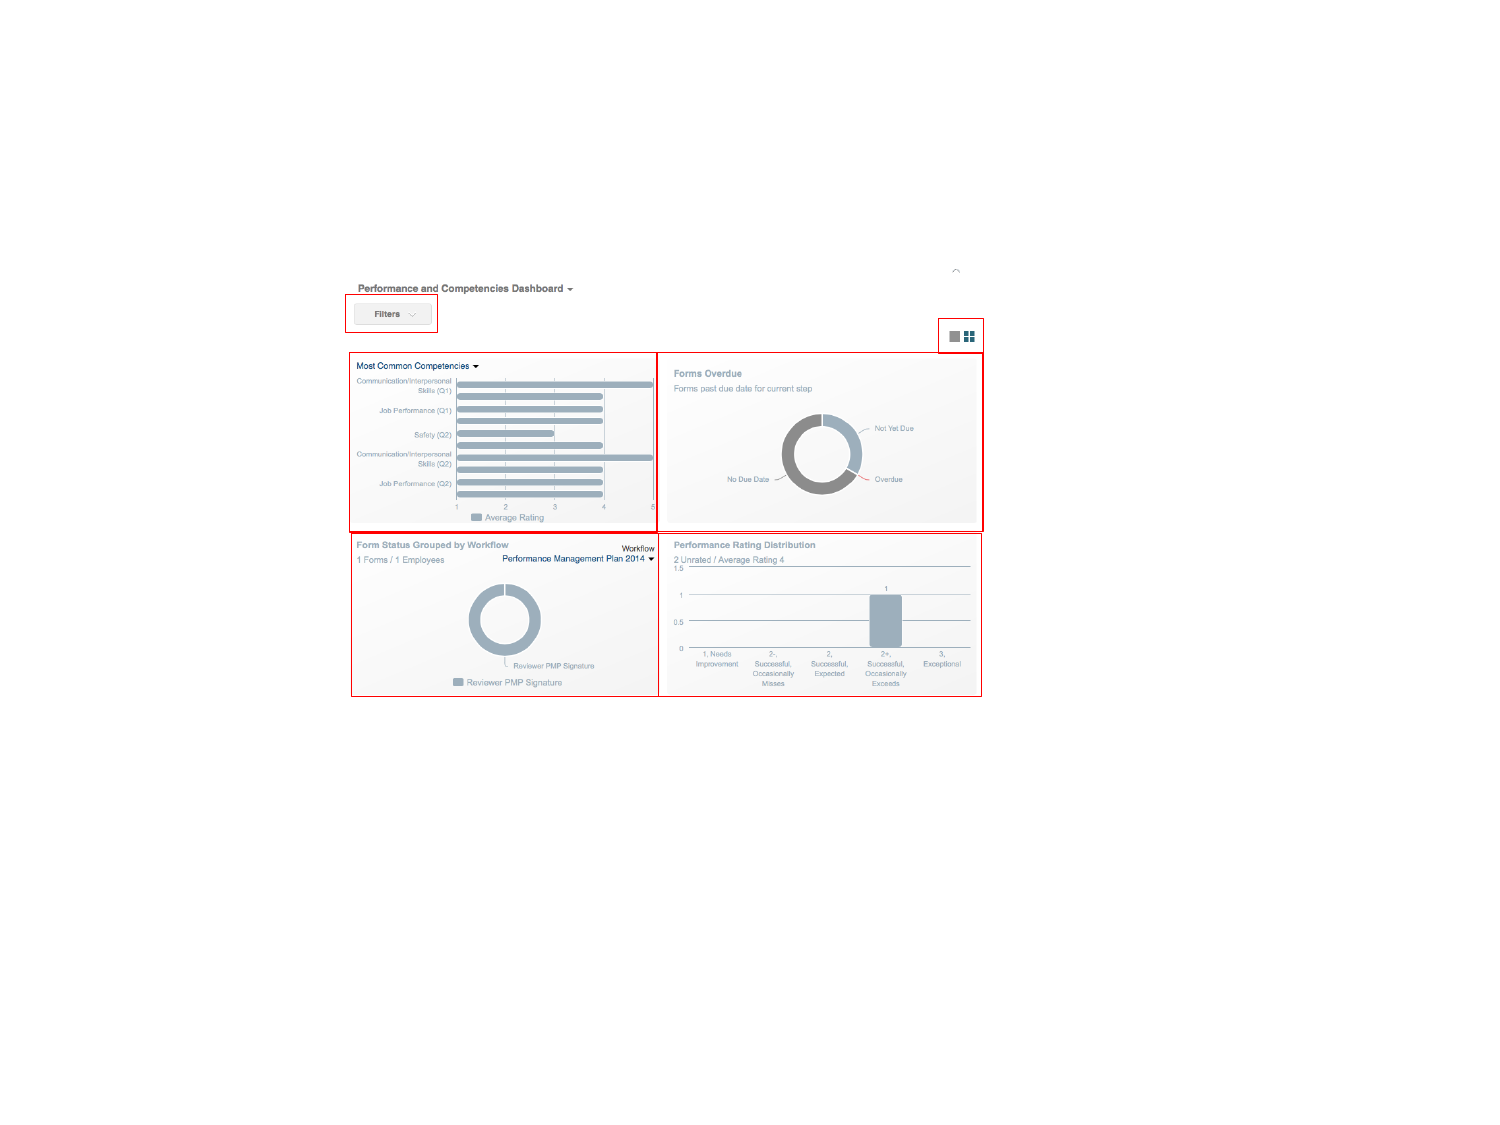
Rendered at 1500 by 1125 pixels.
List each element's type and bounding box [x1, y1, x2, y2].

text_box [344, 268, 984, 699]
